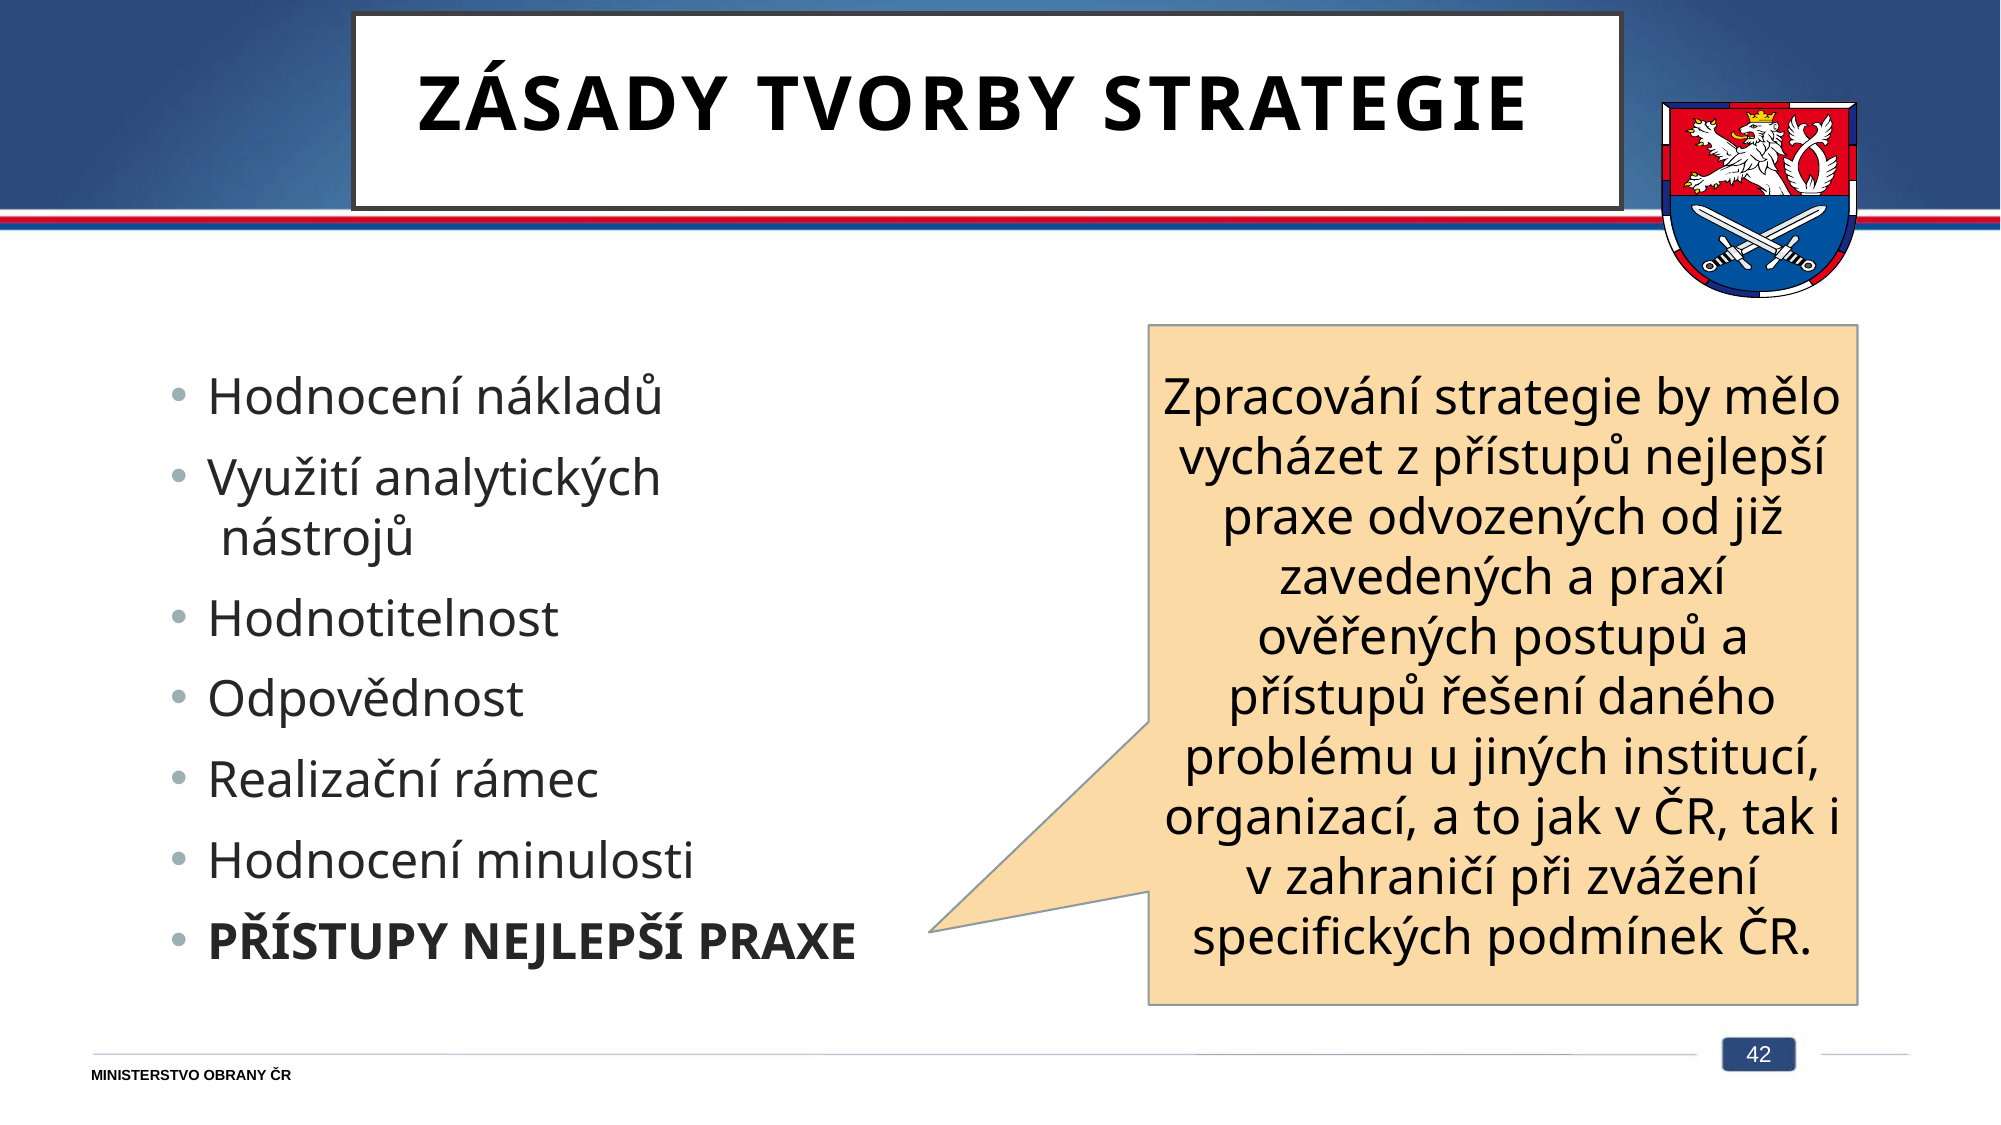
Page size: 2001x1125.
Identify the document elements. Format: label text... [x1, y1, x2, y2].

title ZÁSADY TVORBY STRATEGIE [351, 11, 1624, 211]
slide_number 42 [1525, 1023, 1993, 1084]
text_box Zpracování strategie by mělo vycházet z přístupů nejlepší praxe odvozených od již zavedených a praxí ověřených postupů a přístupů řešení daného problému u jiných institucí, organizací, a to jak v ČR, tak i v zahraničí při zvážení specifických podmínek ČR. [928, 324, 1859, 1006]
list Hodnocení nákladů Využití analytických nástrojů Hodnotitelnost Odpovědnost Realizační rámec Hodnocení minulosti PŘÍSTUPY NEJLEPŠÍ PRAXE [154, 356, 988, 1005]
picture [0, 0, 2001, 1125]
